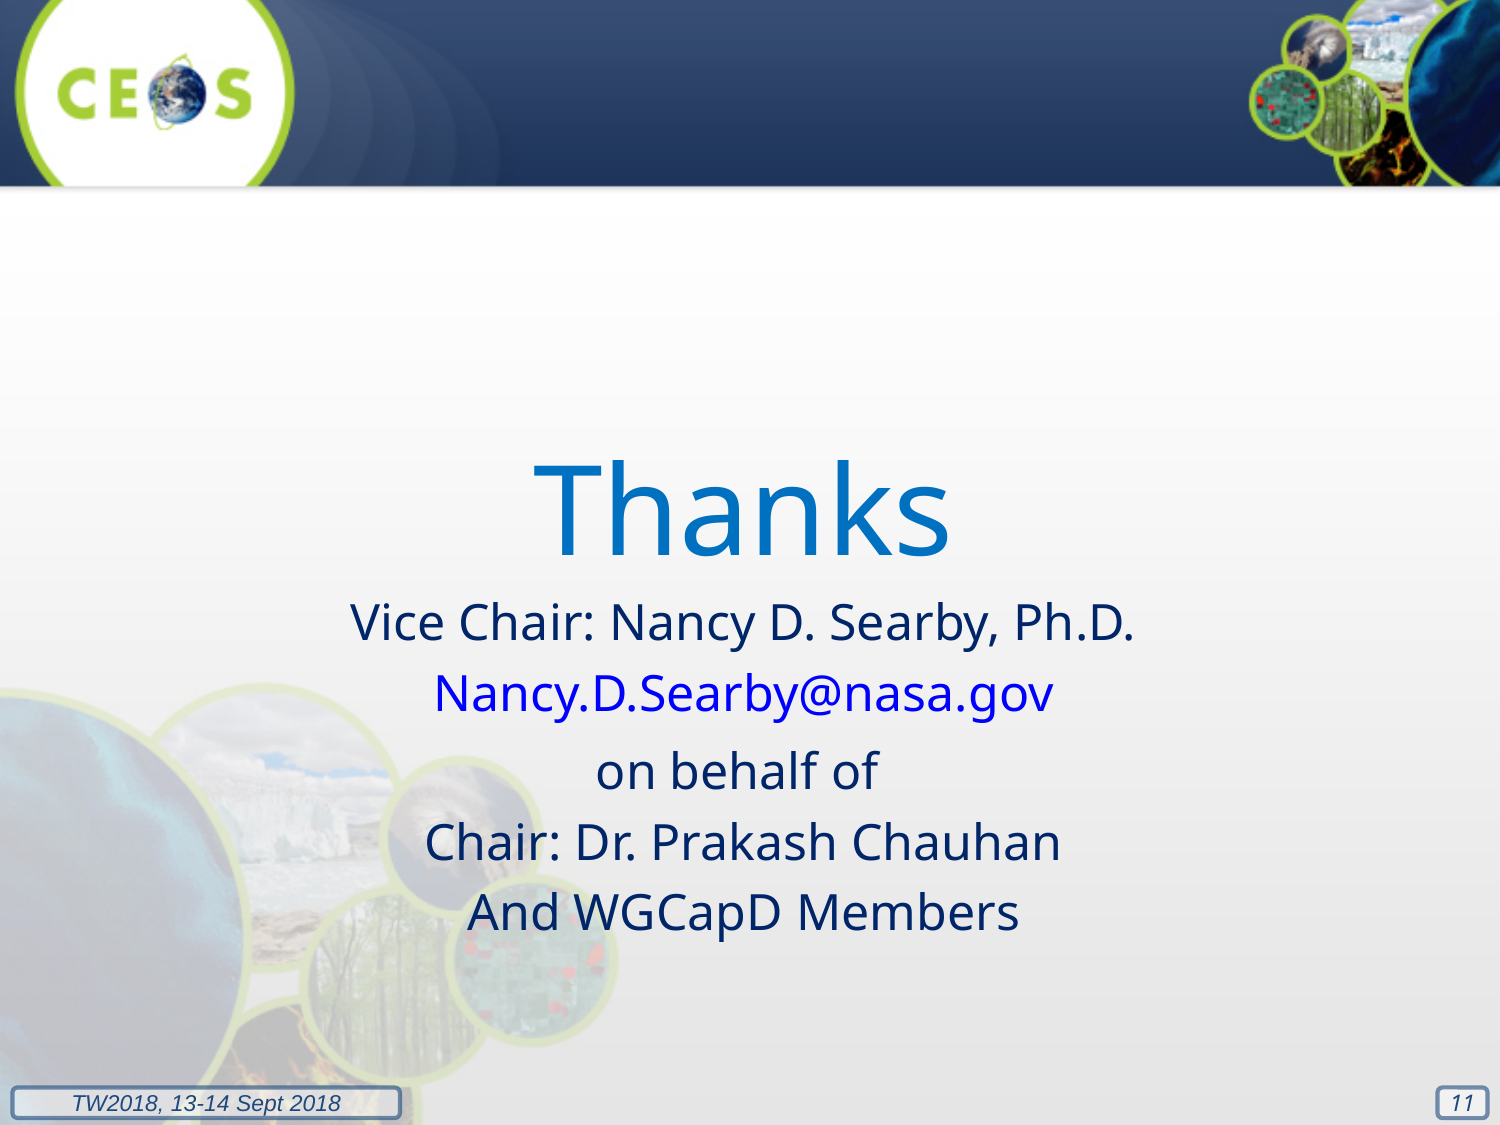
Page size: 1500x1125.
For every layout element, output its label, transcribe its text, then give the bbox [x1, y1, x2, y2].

slide_number 11 [1436, 1086, 1489, 1120]
list Thanks Vice Chair: Nancy D. Searby, Ph.D. Nancy.D.Searby@nasa.gov on behalf of Chair: Dr. Prakash Chauhan And WGCapD Members [75, 262, 1413, 1038]
picture [0, 0, 1500, 1125]
